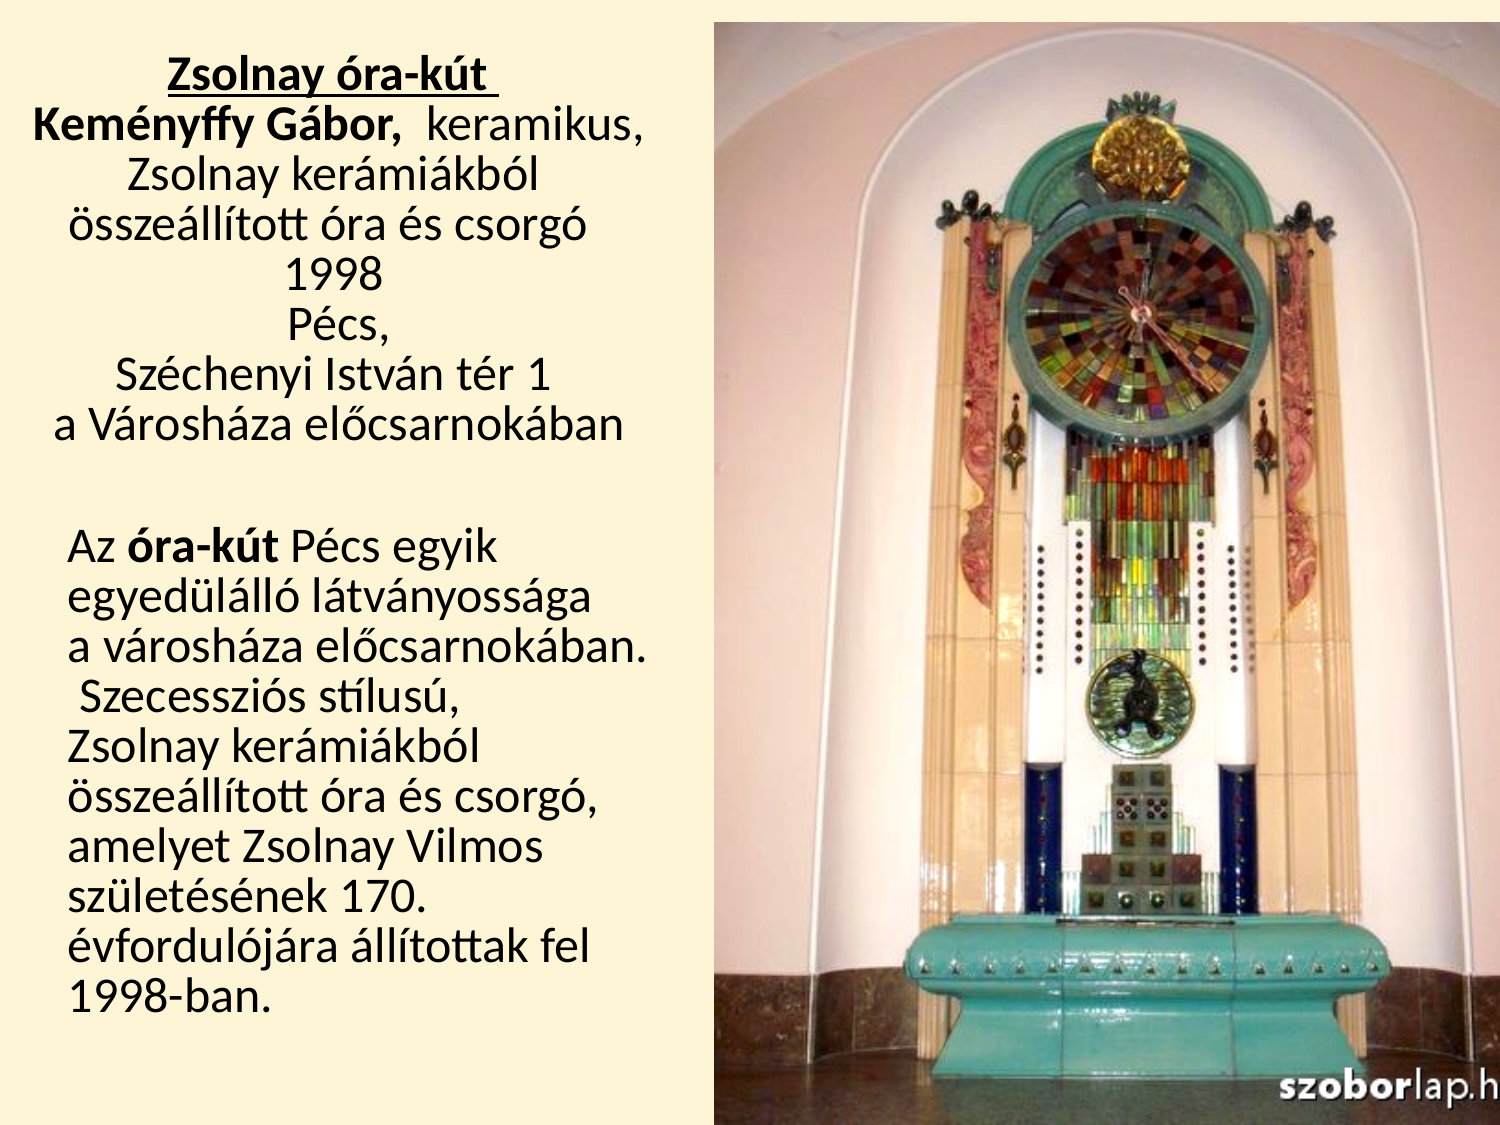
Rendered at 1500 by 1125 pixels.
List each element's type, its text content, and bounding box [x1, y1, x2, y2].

text_box Zsolnay óra-kút Keményffy Gábor, keramikus, Zsolnay kerámiákból összeállított óra és csorgó 1998 Pécs, Széchenyi István tér 1 a Városháza előcsarnokában [0, 42, 668, 458]
text_box Az óra-kút Pécs egyik egyedülálló látványossága a városháza előcsarnokában. Szecessziós stílusú, Zsolnay kerámiákból összeállított óra és csorgó, amelyet Zsolnay Vilmos születésének 170. évfordulójára állítottak fel 1998-ban. [53, 515, 668, 1031]
picture [714, 22, 1500, 1125]
